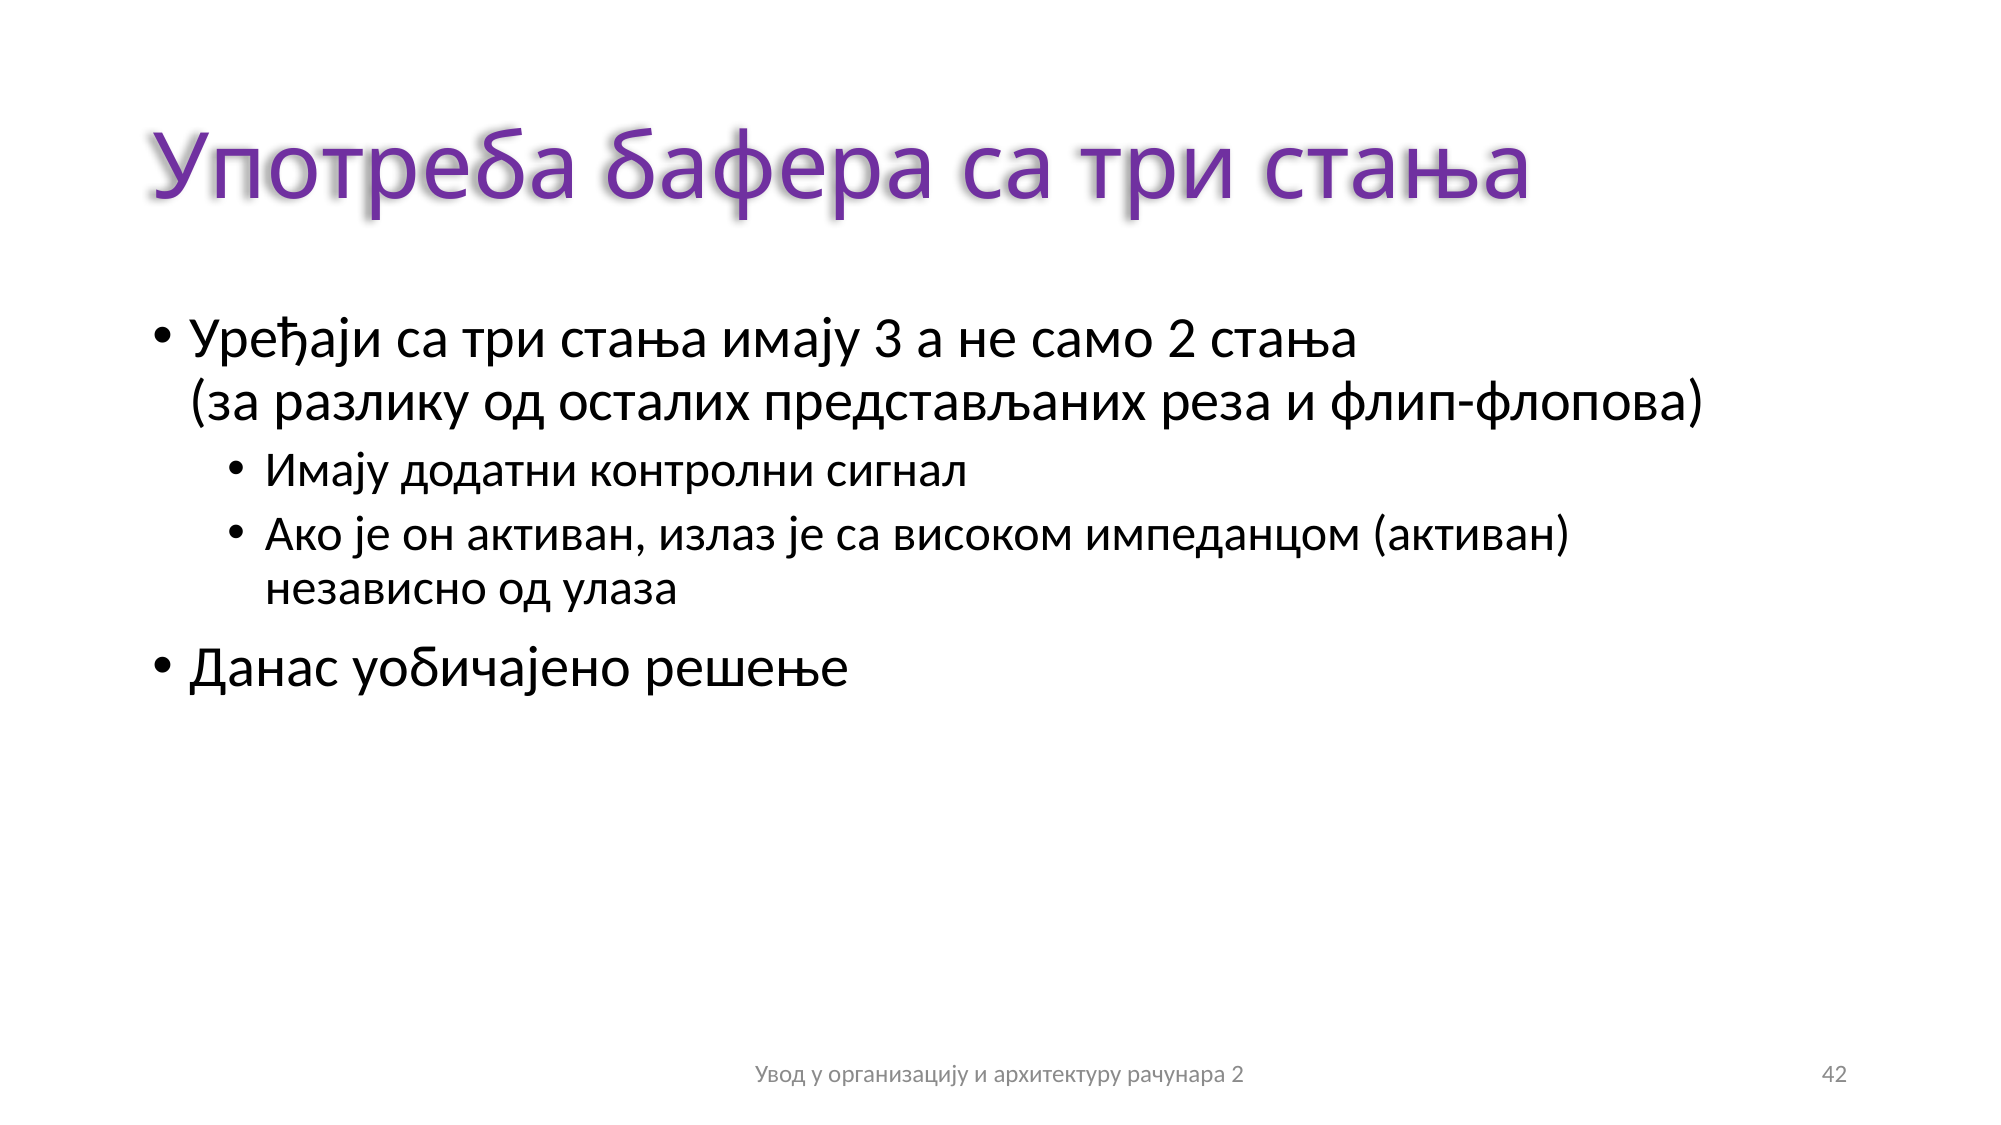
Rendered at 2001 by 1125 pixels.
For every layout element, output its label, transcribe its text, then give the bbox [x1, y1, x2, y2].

title Употреба бафера са три стања [137, 59, 1863, 278]
slide_number 42 [1412, 1042, 1863, 1103]
list Уређаји са три стања имају 3 а не само 2 стања (за разлику од осталих представљаних реза и флип-флопова) Имају додатни контролни сигнал Ако је он активан, излаз је са високом импеданцом (активан) независно од улаза Данас уобичајено решење [137, 299, 1863, 1014]
footer Увод у организацију и архитектуру рачунара 2 [662, 1042, 1338, 1103]
